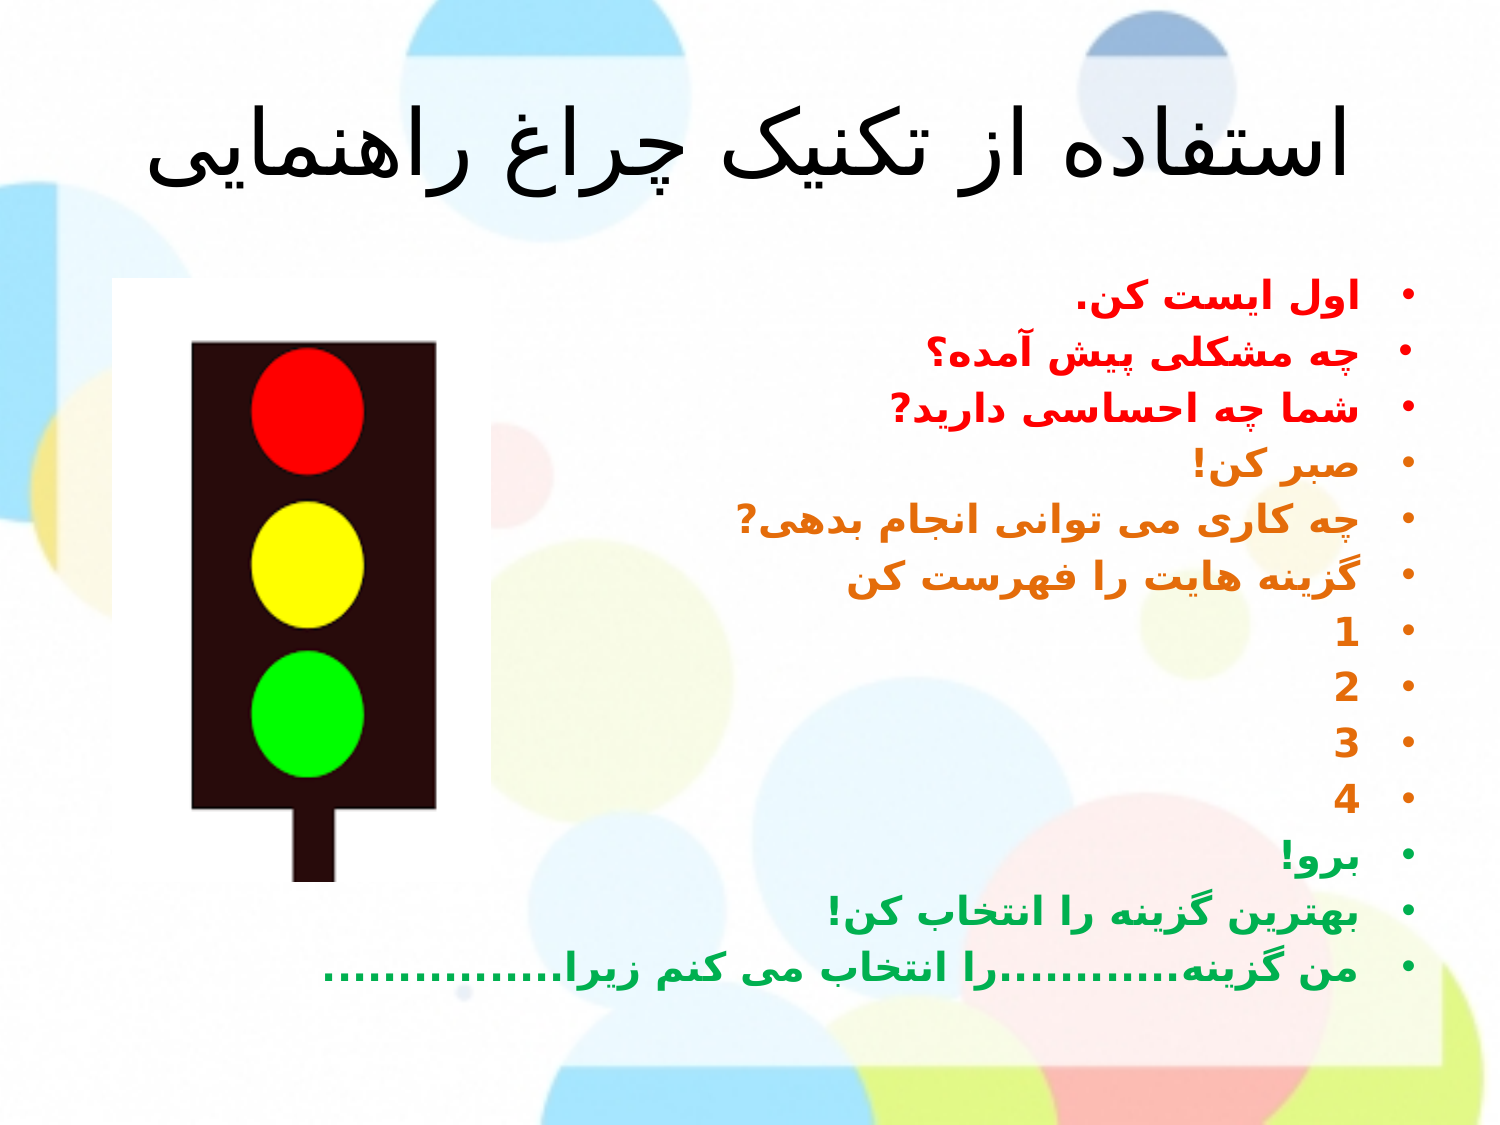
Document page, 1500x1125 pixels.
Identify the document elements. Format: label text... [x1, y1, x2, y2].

picture [0, 0, 1500, 1125]
title استفاده از تکنیک چراغ راهنمایی [75, 45, 1425, 233]
list اول ایست کن. چه مشکلی پیش آمده؟ شما چه احساسی دارید? صبر کن! چه کاری می توانی انجام بدهی? گزینه هایت را فهرست کن 1 2 3 4 برو! بهترین گزینه را انتخاب کن! من گزینه............را انتخاب می کنم زیرا................ [75, 262, 1425, 1005]
